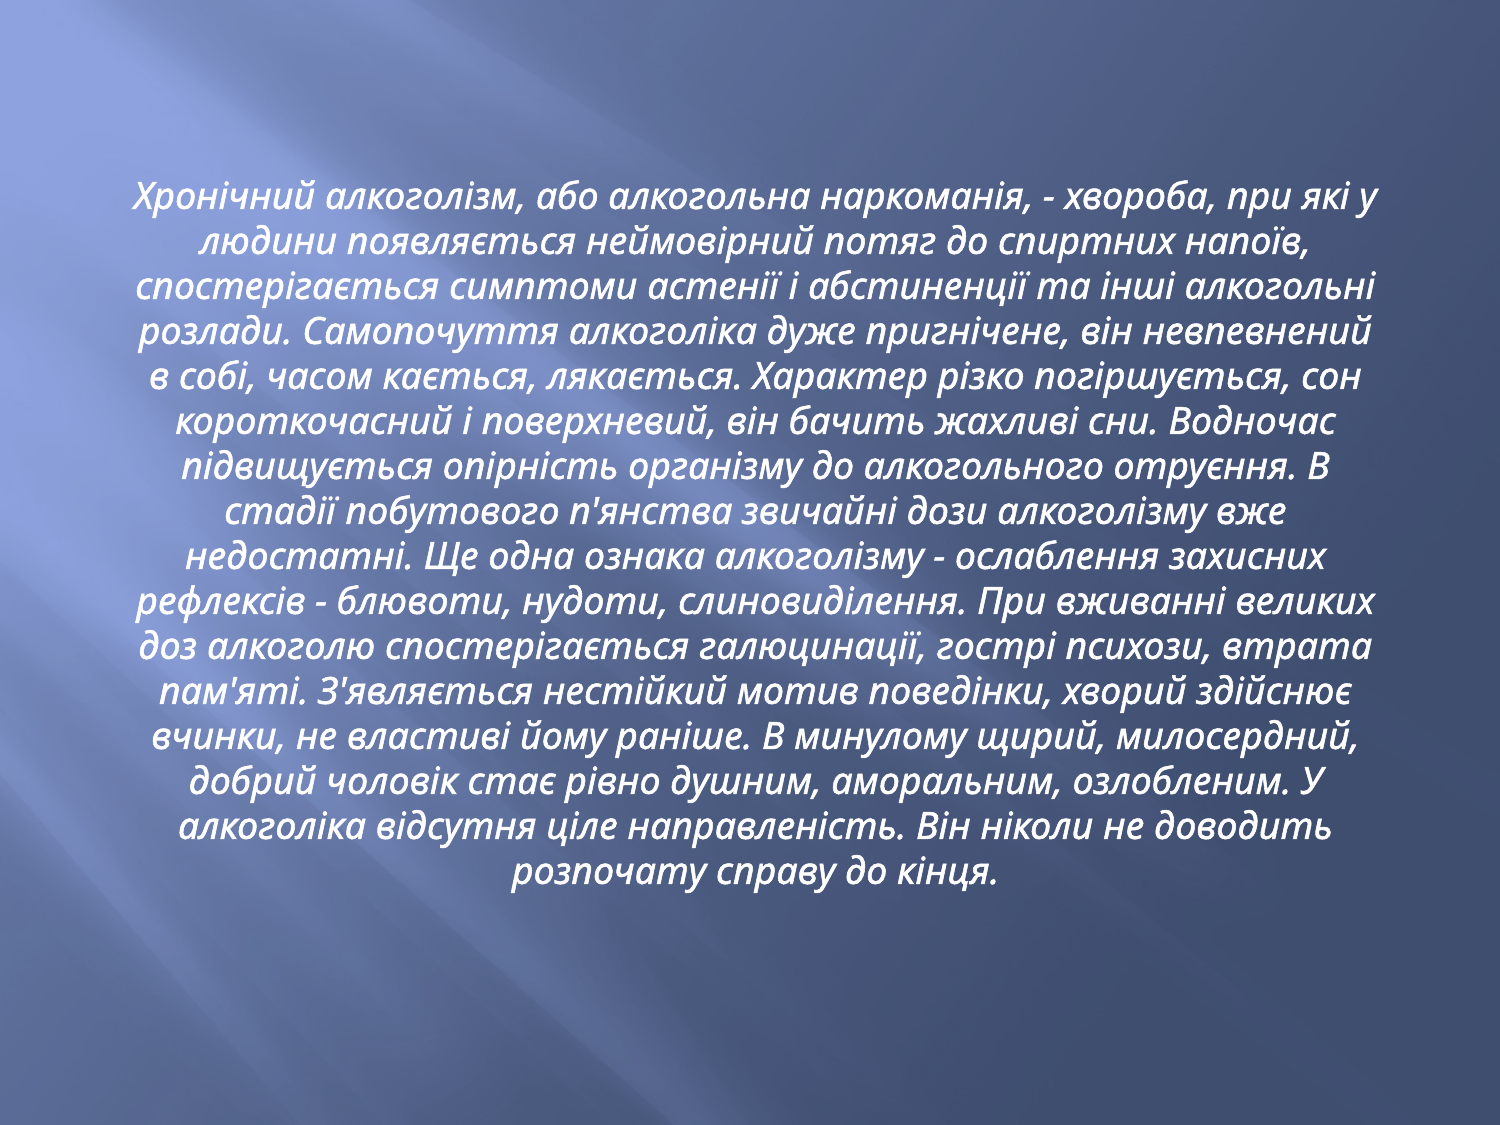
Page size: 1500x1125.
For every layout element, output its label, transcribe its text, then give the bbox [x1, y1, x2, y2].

text_box Хронічний алкоголізм, або алкогольна наркоманія, - хвороба, при які у людини появляється неймовірний потяг до спиртних напоїв, спостерігається симптоми астенії і абстиненції та інші алкогольні розлади. Самопочуття алкоголіка дуже пригнічене, він невпевнений в собі, часом кається, лякається. Характер різко погіршується, сон короткочасний і поверхневий, він бачить жахливі сни. Водночас підвищується опірність організму до алкогольного отруєння. В стадії побутового п'янства звичайні дози алкоголізму вже недостатні. Ще одна ознака алкоголізму - ослаблення захисних рефлексів - блювоти, нудоти, слиновиділення. При вживанні великих доз алкоголю спостерігається галюцинації, гострі психози, втрата пам'яті. З'являється нестійкий мотив поведінки, хворий здійснює вчинки, не властиві йому раніше. В минулому щирий, милосердний, добрий чоловік стає рівно душним, аморальним, озлобленим. У алкоголіка відсутня ціле направленість. Він ніколи не доводить розпочату справу до кінця. [117, 163, 1395, 899]
